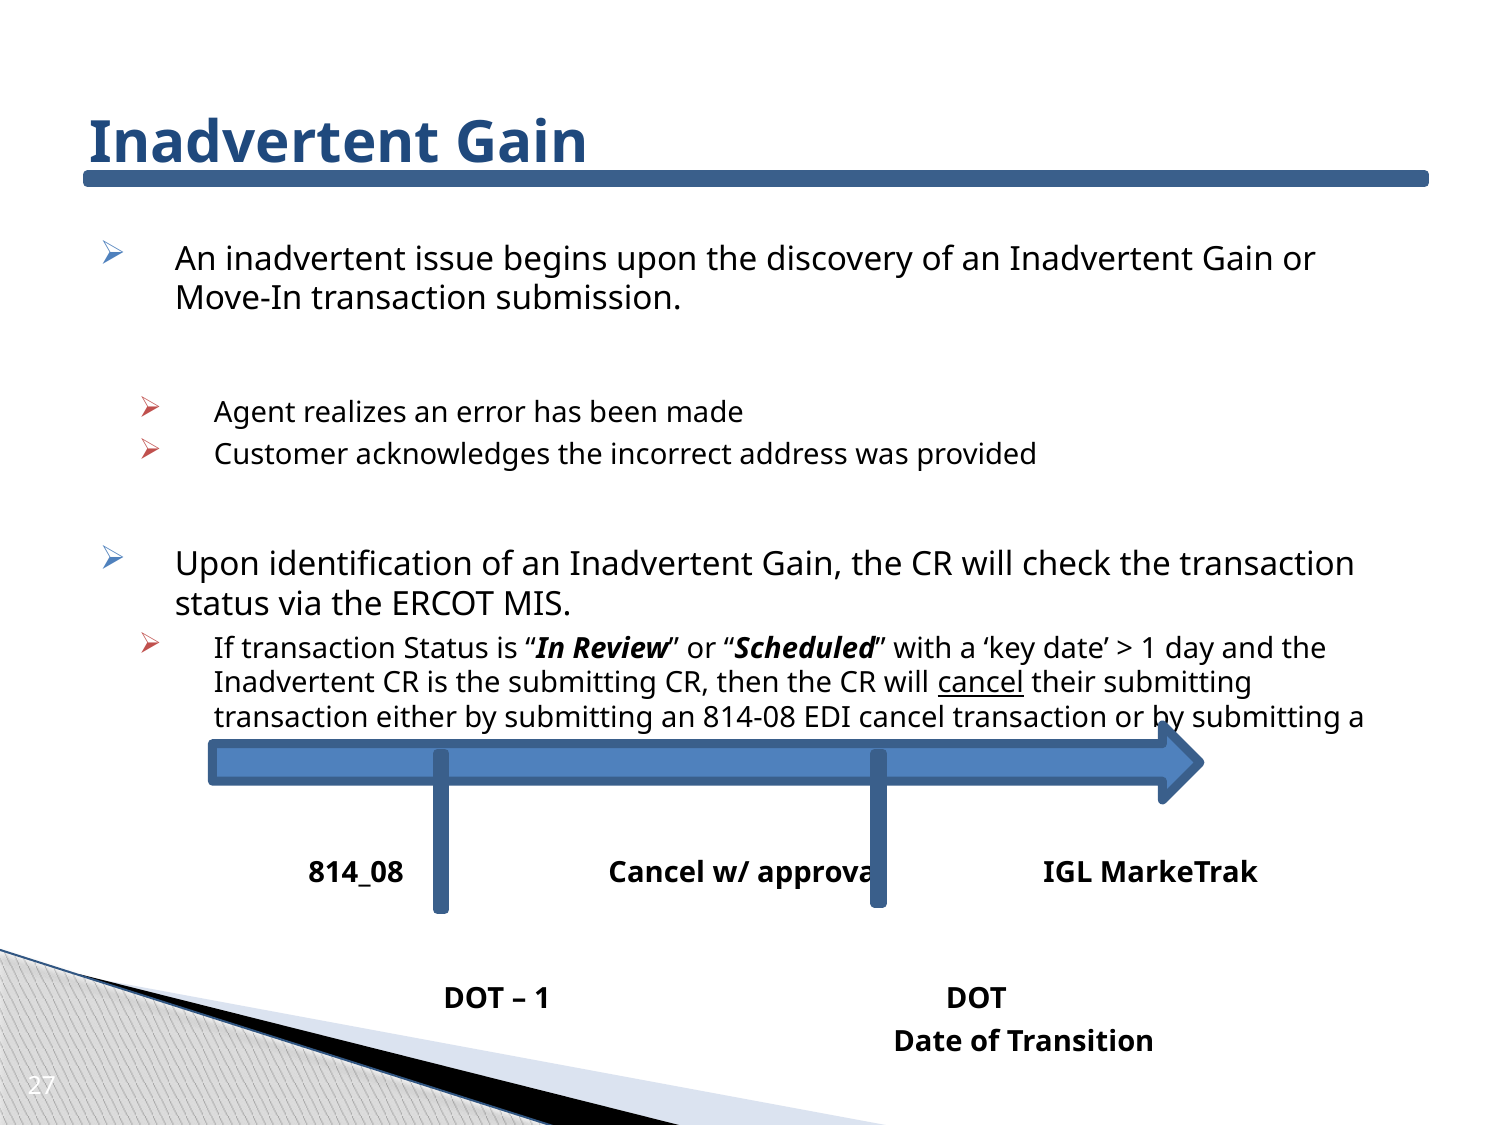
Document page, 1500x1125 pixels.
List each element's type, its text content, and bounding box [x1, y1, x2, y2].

text_box [870, 749, 887, 908]
text_box [433, 749, 449, 914]
list An inadvertent issue begins upon the discovery of an Inadvertent Gain or Move-In transaction submission. Agent realizes an error has been made Customer acknowledges the incorrect address was provided Upon identification of an Inadvertent Gain, the CR will check the transaction status via the ERCOT MIS. If transaction Status is “In Review” or “Scheduled” with a ‘key date’ > 1 day and the Inadvertent CR is the submitting CR, then the CR will cancel their submitting transaction either by submitting an 814-08 EDI cancel transaction or by submitting a Cancel with Approval MarkeTrak issue. 814_08 Cancel w/ approval IGL MarkeTrak DOT – 1 DOT Date of Transition [24, 187, 1422, 1020]
title Inadvertent Gain [75, 45, 1425, 233]
text_box [207, 720, 1205, 805]
slide_number 27 [12, 1051, 150, 1112]
